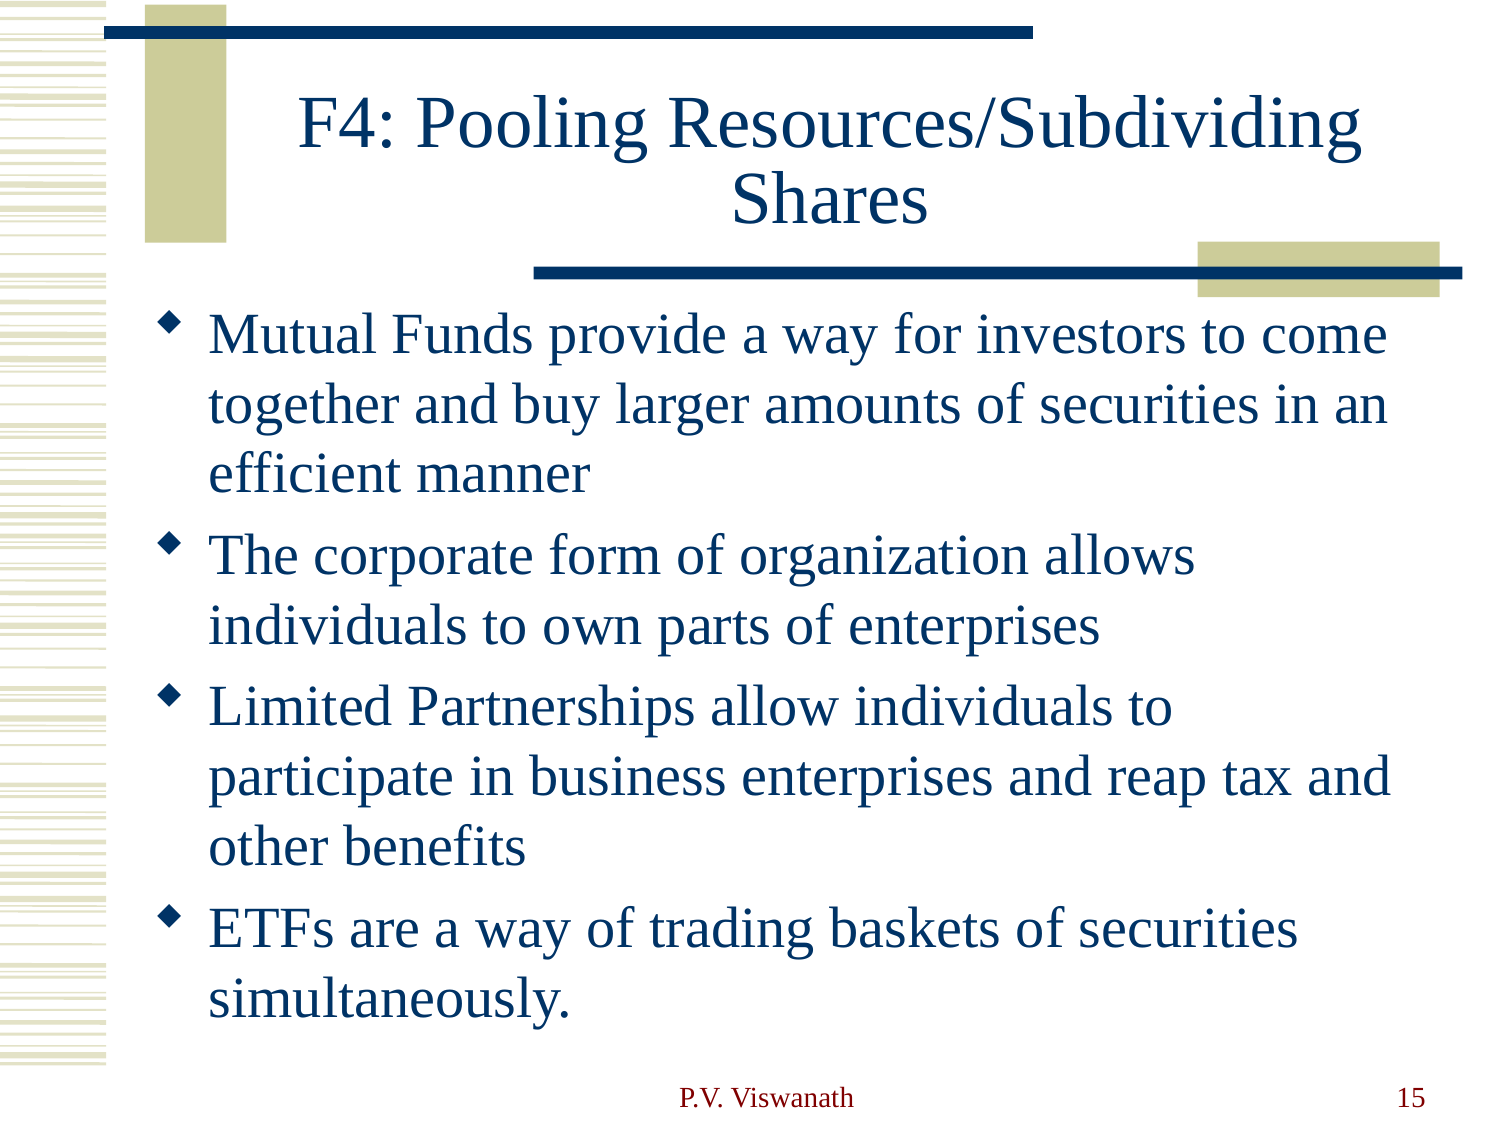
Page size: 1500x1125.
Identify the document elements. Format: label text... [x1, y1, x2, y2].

footer P.V. Viswanath [513, 1047, 1021, 1122]
title F4: Pooling Resources/Subdividing Shares [225, 99, 1436, 225]
slide_number 15 [1080, 1047, 1442, 1122]
list Mutual Funds provide a way for investors to come together and buy larger amounts of securities in an efficient manner The corporate form of organization allows individuals to own parts of enterprises Limited Partnerships allow individuals to participate in business enterprises and reap tax and other benefits ETFs are a way of trading baskets of securities simultaneously. [137, 287, 1443, 1047]
